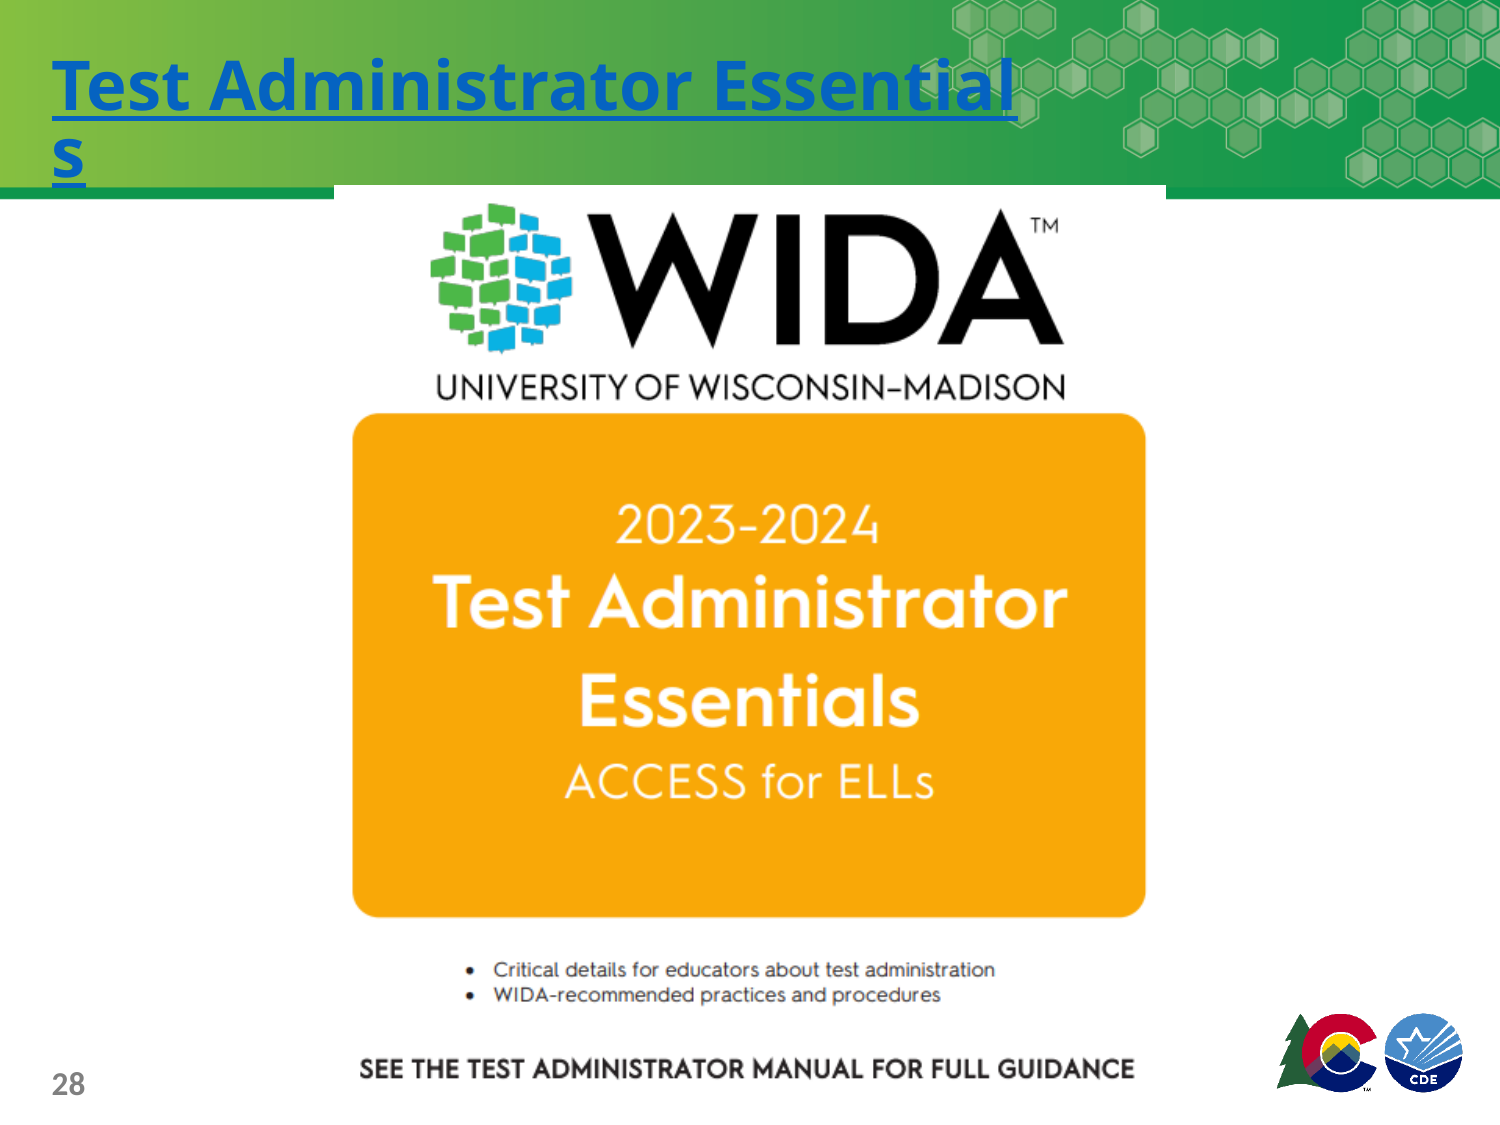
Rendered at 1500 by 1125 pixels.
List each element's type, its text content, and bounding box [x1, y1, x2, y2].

slide_number 28 [36, 1054, 375, 1115]
picture [1275, 1012, 1463, 1093]
picture [0, 0, 1500, 1102]
title Test Administrator Essentials [36, 10, 1035, 135]
